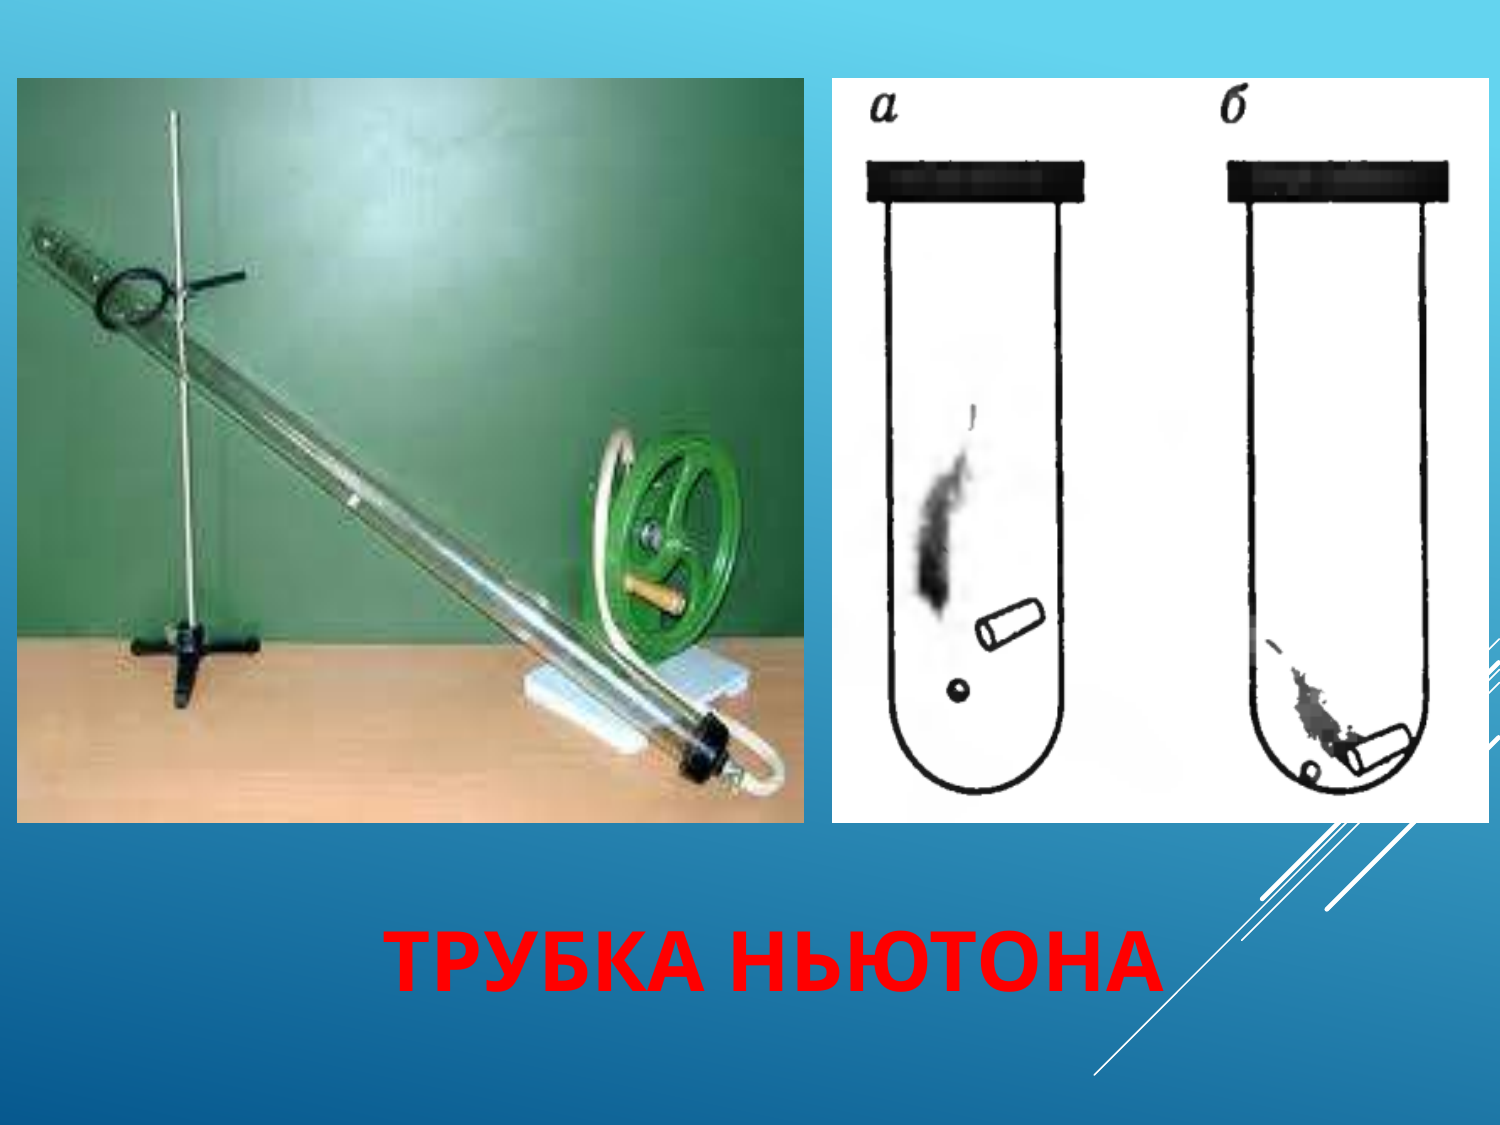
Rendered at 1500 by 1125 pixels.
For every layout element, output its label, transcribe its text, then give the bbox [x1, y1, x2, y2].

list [17, 77, 804, 823]
picture [832, 77, 1489, 823]
title Трубка Ньютона [289, 857, 1258, 1059]
